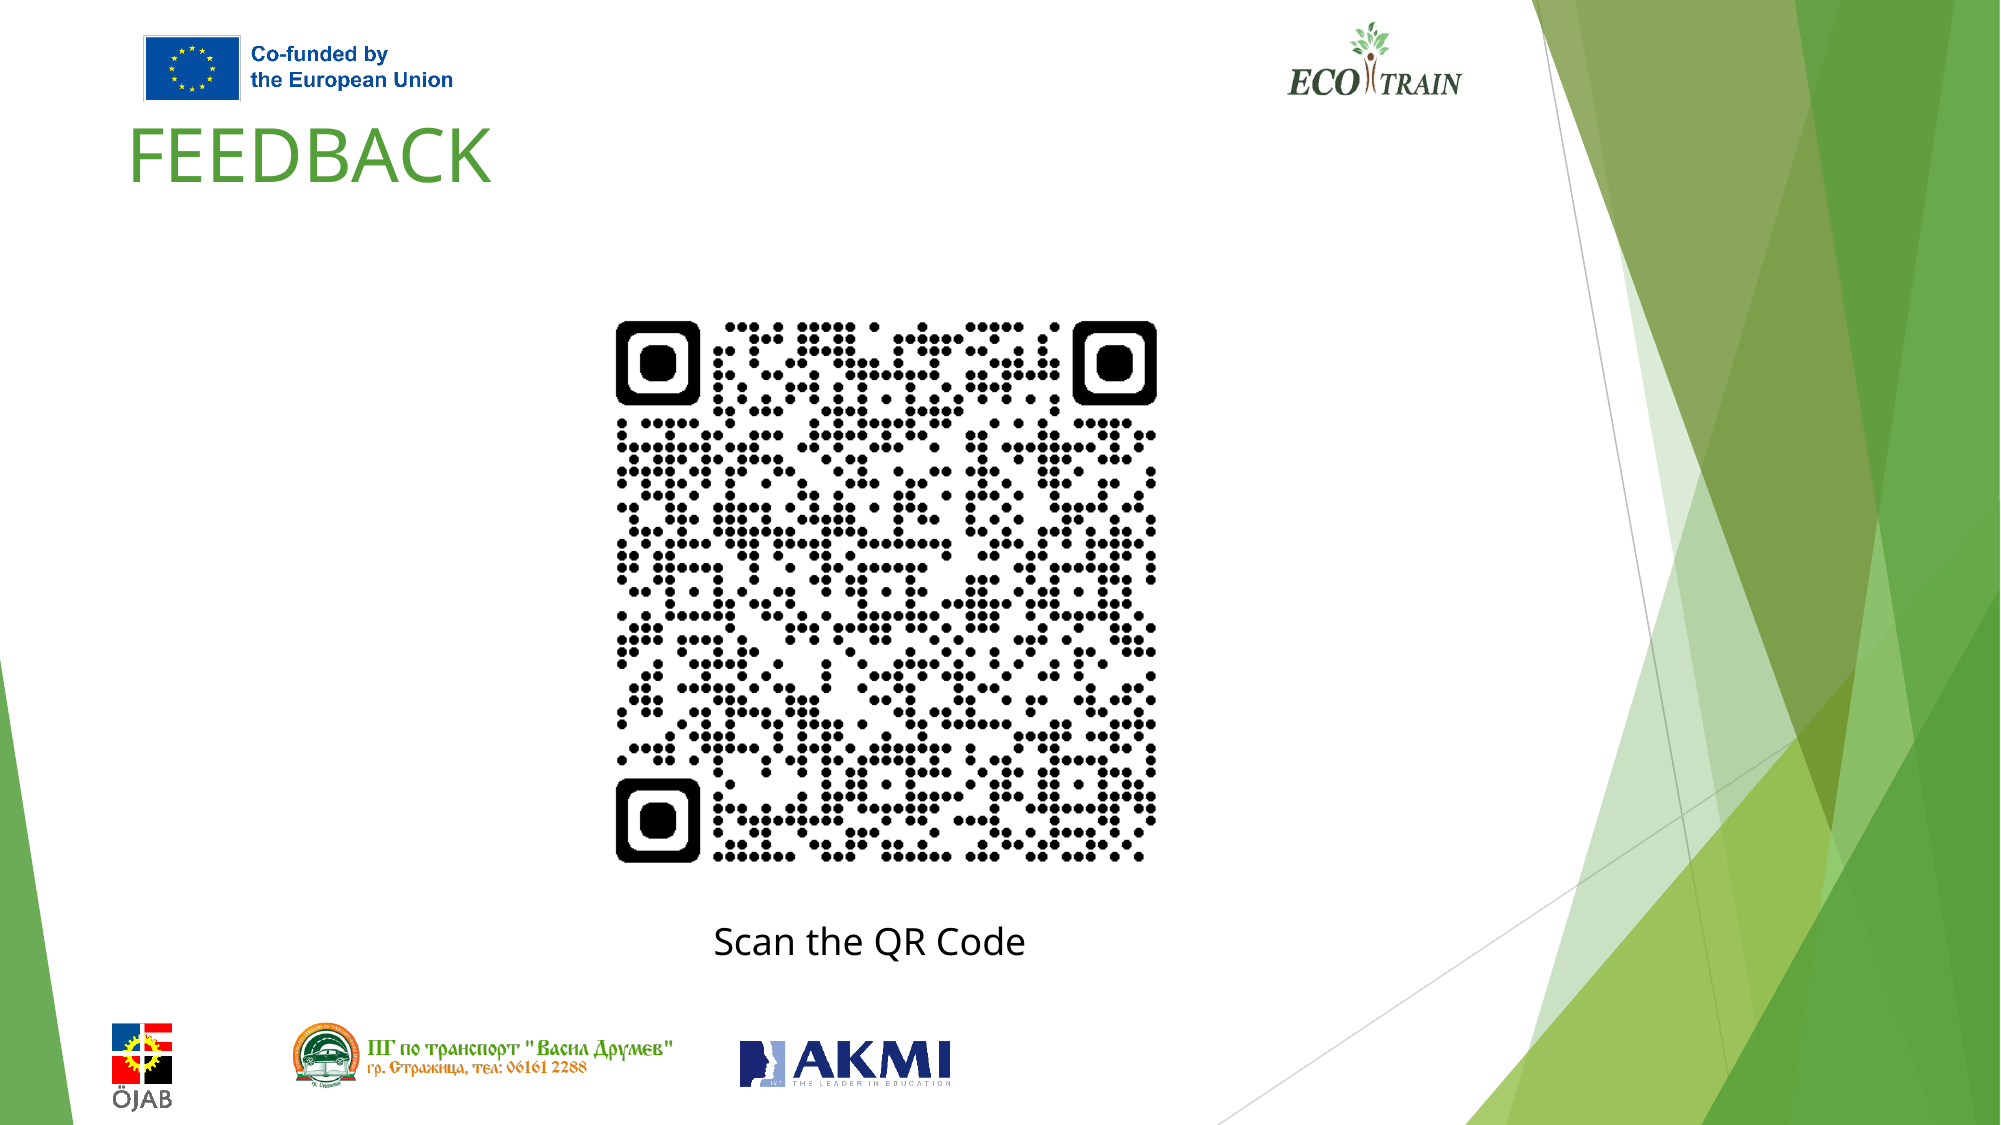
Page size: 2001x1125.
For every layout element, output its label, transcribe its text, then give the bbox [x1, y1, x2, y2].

picture [1285, 21, 1464, 96]
picture [141, 32, 476, 104]
picture [291, 1019, 674, 1090]
title FEEDBACK [111, 99, 1522, 317]
picture [740, 1041, 955, 1090]
picture [107, 1019, 176, 1117]
text_box Scan the QR Code [583, 919, 1157, 971]
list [567, 273, 1206, 911]
